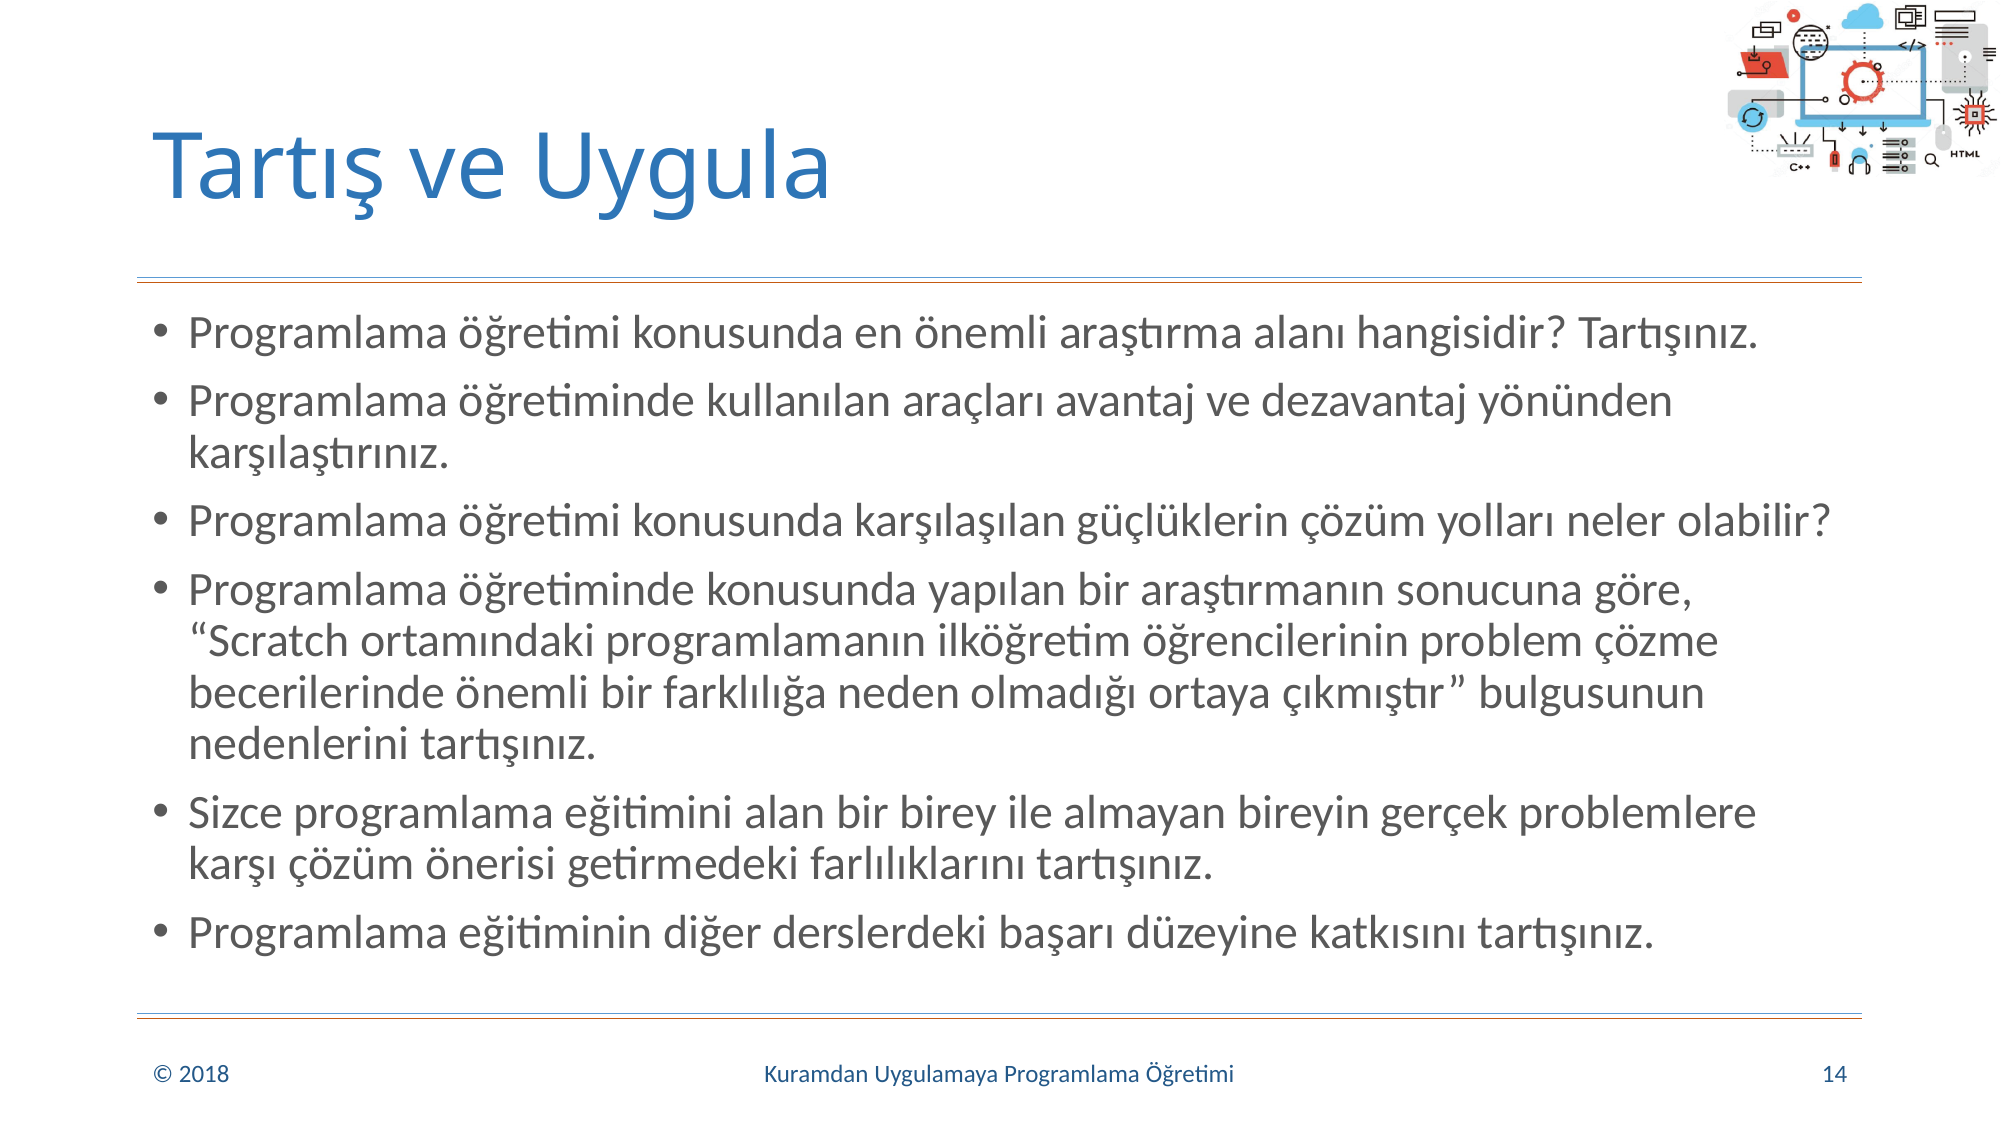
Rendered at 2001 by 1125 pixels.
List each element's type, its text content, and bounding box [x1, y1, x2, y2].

picture [1724, 1, 2001, 177]
title Tartış ve Uygula [137, 59, 1863, 278]
footer Kuramdan Uygulamaya Programlama Öğretimi [662, 1042, 1338, 1103]
slide_number © 2018 [137, 1042, 588, 1103]
list Programlama öğretimi konusunda en önemli araştırma alanı hangisidir? Tartışınız. Programlama öğretiminde kullanılan araçları avantaj ve dezavantaj yönünden karşılaştırınız. Programlama öğretimi konusunda karşılaşılan güçlüklerin çözüm yolları neler olabilir? Programlama öğretiminde konusunda yapılan bir araştırmanın sonucuna göre, “Scratch ortamındaki programlamanın ilköğretim öğrencilerinin problem çözme becerilerinde önemli bir farklılığa neden olmadığı ortaya çıkmıştır” bulgusunun nedenlerini tartışınız. Sizce programlama eğitimini alan bir birey ile almayan bireyin gerçek problemlere karşı çözüm önerisi getirmedeki farlılıklarını tartışınız. Programlama eğitiminin diğer derslerdeki başarı düzeyine katkısını tartışınız. [137, 299, 1863, 1014]
slide_number 14 [1412, 1042, 1863, 1103]
